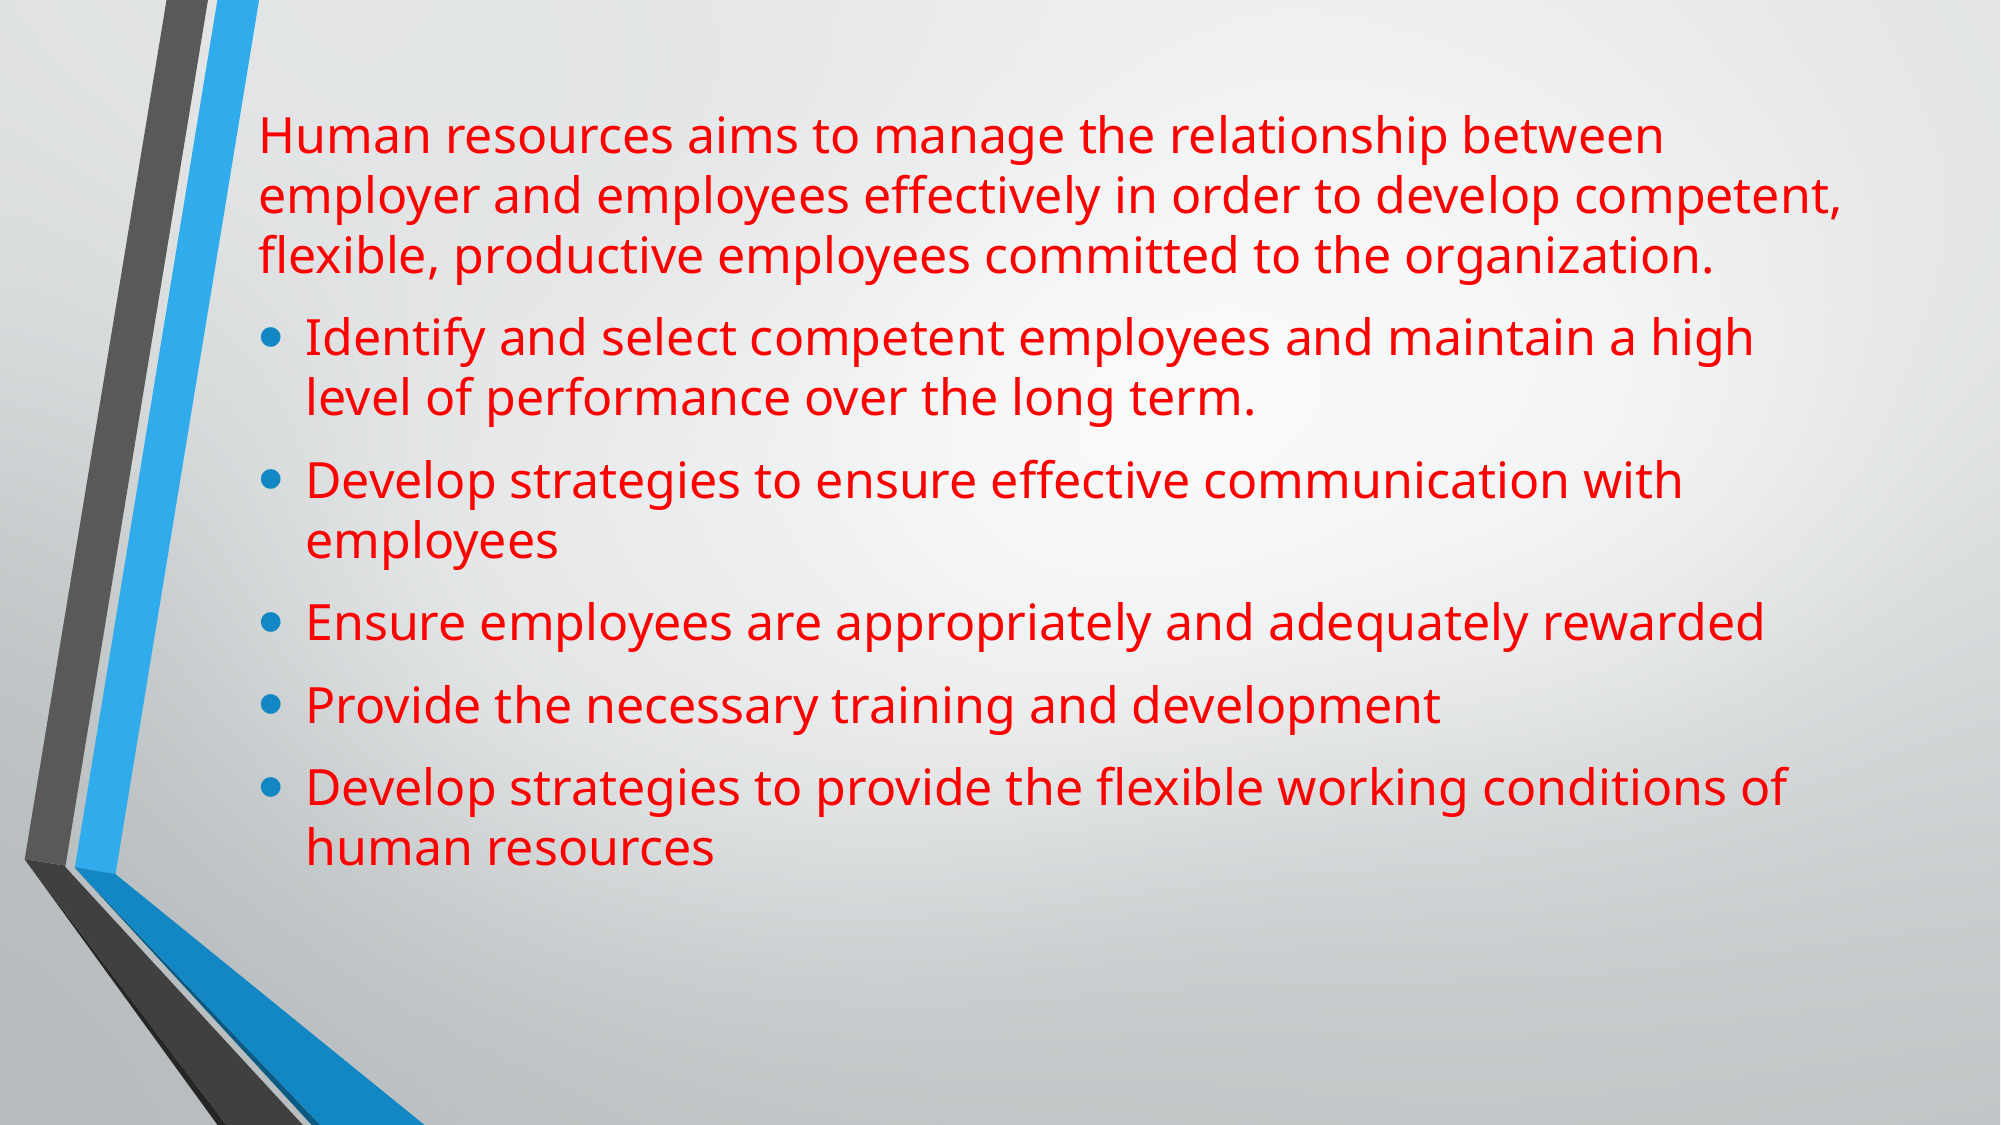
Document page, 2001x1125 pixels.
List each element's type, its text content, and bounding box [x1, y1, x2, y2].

list Human resources aims to manage the relationship between employer and employees effectively in order to develop competent, flexible, productive employees committed to the organization. Identify and select competent employees and maintain a high level of performance over the long term. Develop strategies to ensure effective communication with employees Ensure employees are appropriately and adequately rewarded Provide the necessary training and development Develop strategies to provide the flexible working conditions of human resources [243, 95, 1887, 950]
